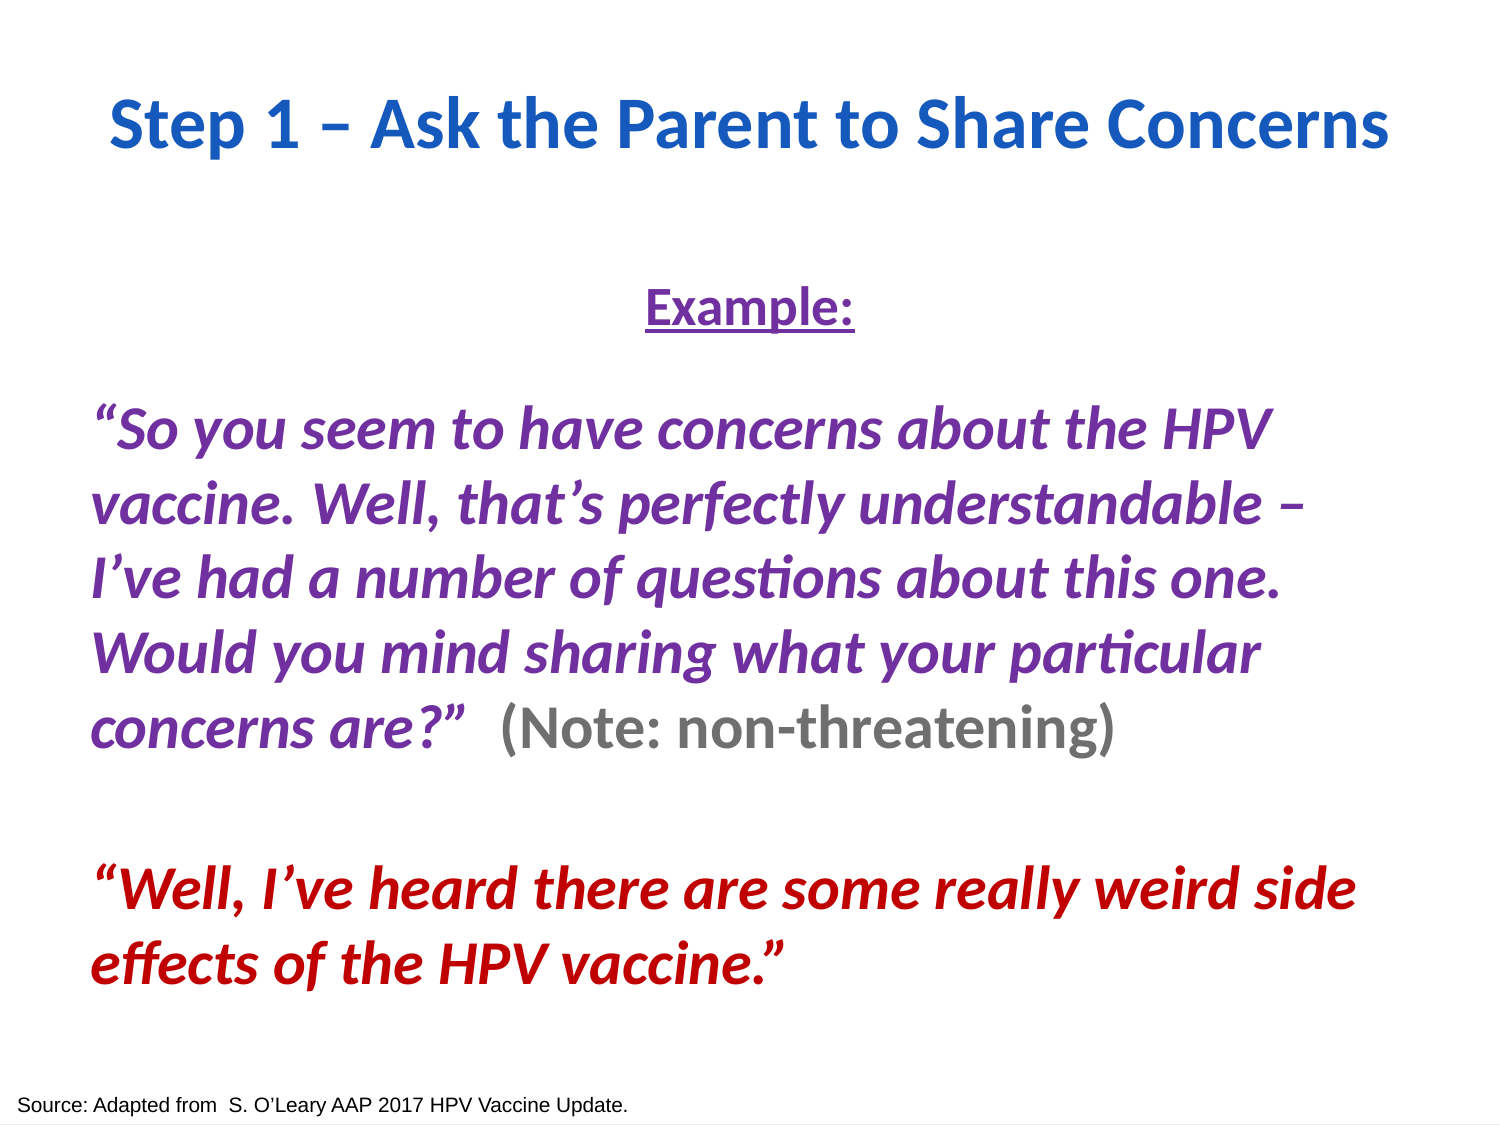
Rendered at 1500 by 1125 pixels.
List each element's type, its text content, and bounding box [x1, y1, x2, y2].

text_box Source: Adapted from S. O’Leary AAP 2017 HPV Vaccine Update. [2, 1084, 650, 1125]
list Example: “So you seem to have concerns about the HPV vaccine. Well, that’s perfectly understandable – I’ve had a number of questions about this one. Would you mind sharing what your particular concerns are?” (Note: non-threatening) “Well, I’ve heard there are some really weird side effects of the HPV vaccine.” [74, 262, 1426, 1006]
title Step 1 – Ask the Parent to Share Concerns [74, 24, 1426, 213]
